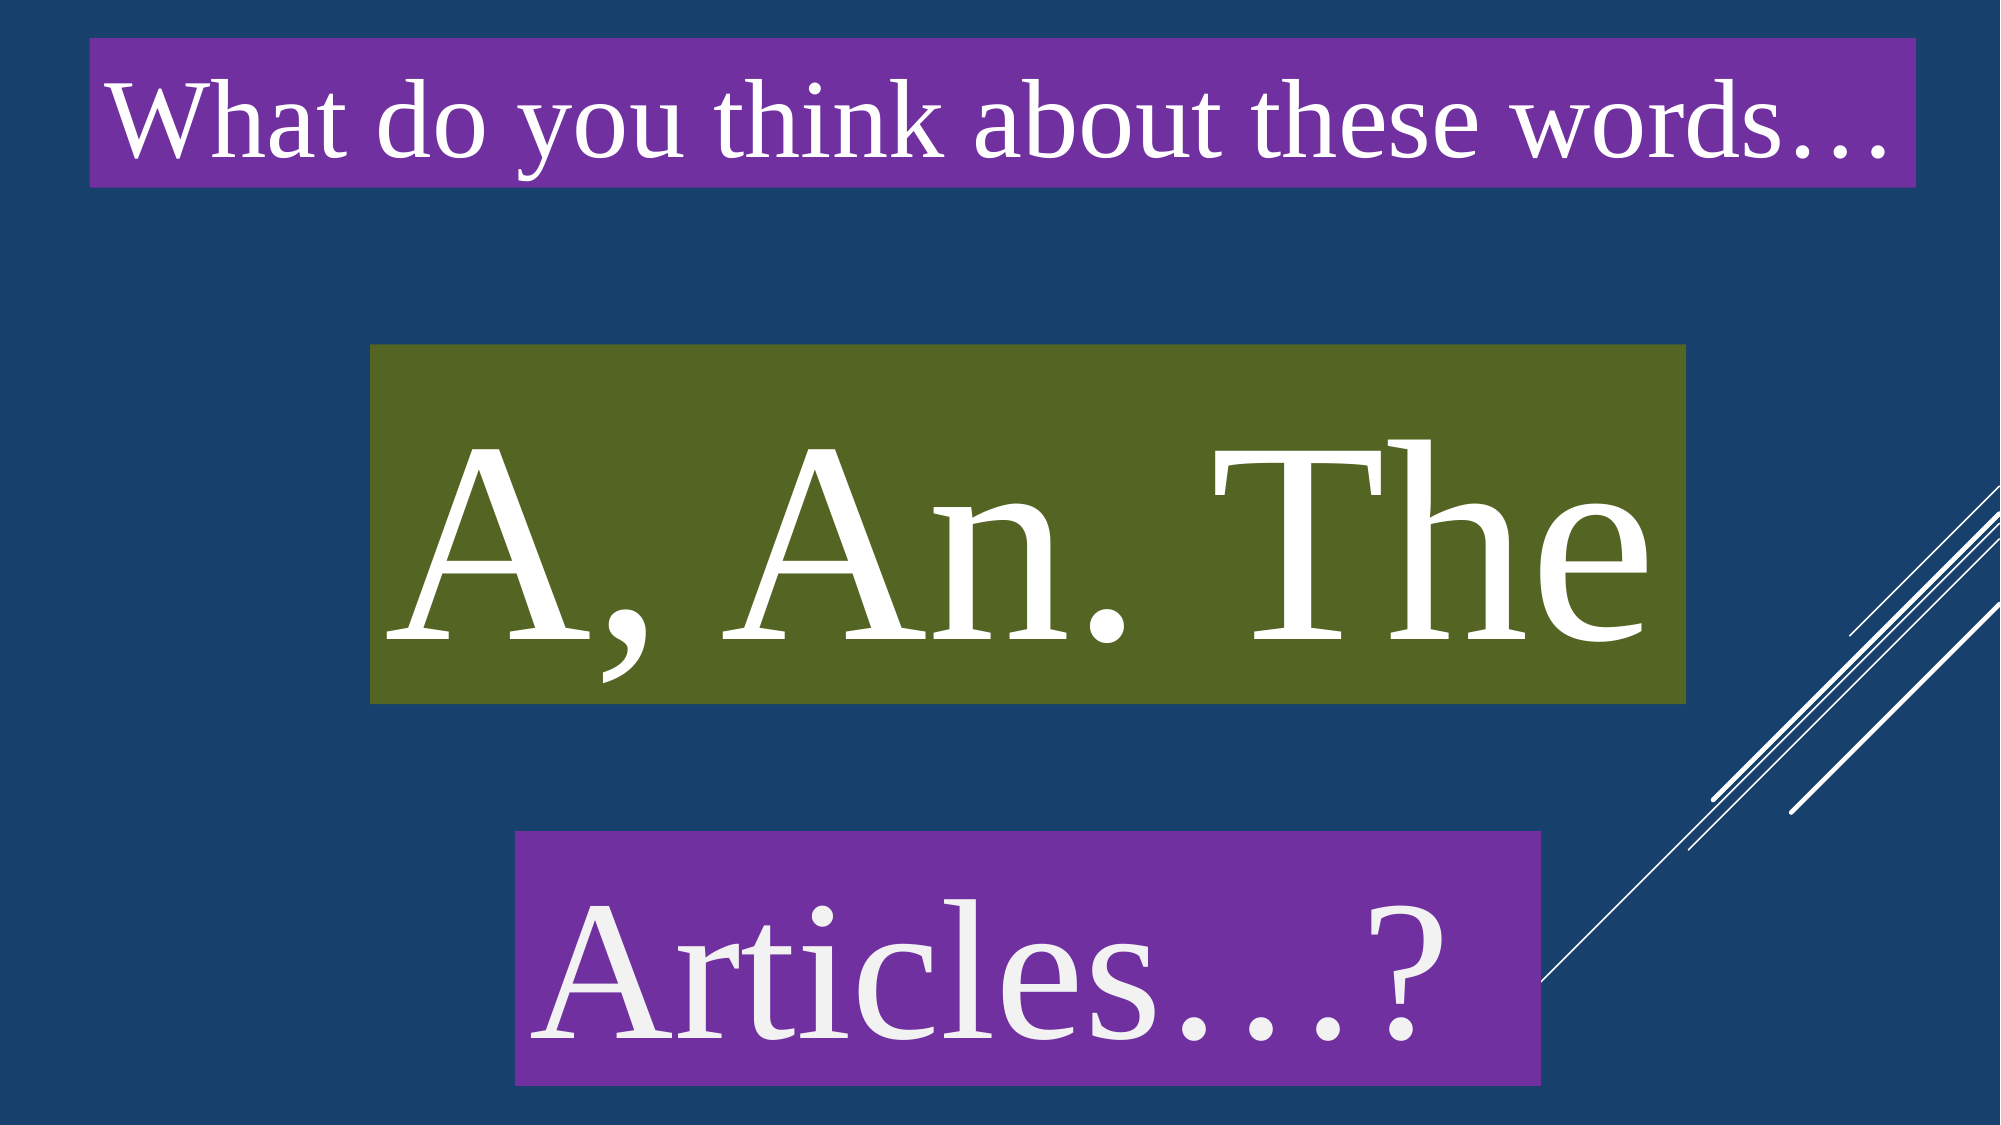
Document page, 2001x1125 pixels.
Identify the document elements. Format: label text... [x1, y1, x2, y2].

text_box What do you think about these words… [89, 38, 1917, 188]
text_box Articles…? [514, 831, 1542, 1086]
text_box A, An. The [370, 344, 1687, 705]
